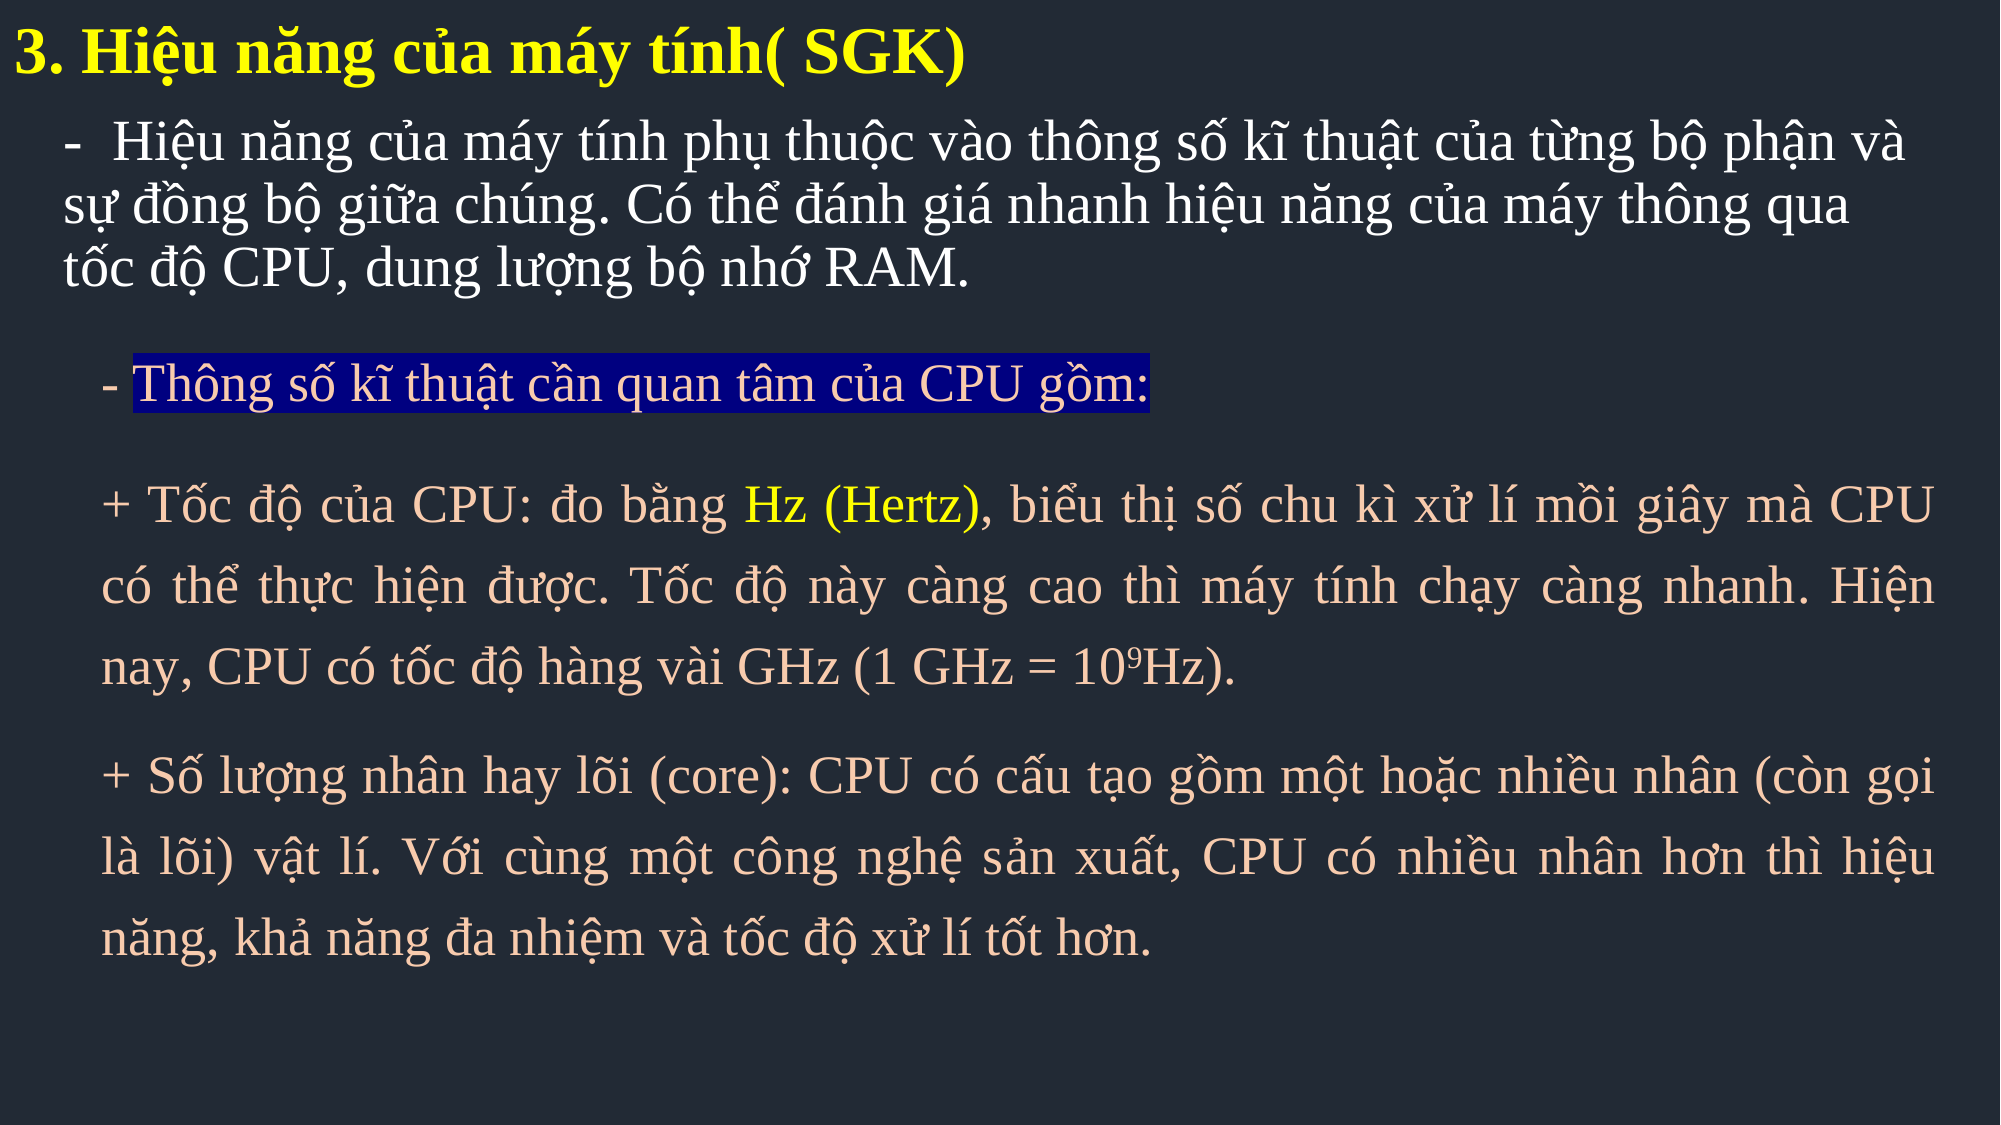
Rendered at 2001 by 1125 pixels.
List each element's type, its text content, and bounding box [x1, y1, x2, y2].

list - Thông số kĩ thuật cần quan tâm của CPU gồm: + Tốc độ của CPU: đo bằng Hz (Hertz), biểu thị số chu kì xử lí mồi giây mà CPU có thể thực hiện được. Tốc độ này càng cao thì máy tính chạy càng nhanh. Hiện nay, CPU có tốc độ hàng vài GHz (1 GHz = 109Hz). + Số lượng nhân hay lõi (core): CPU có cấu tạo gồm một hoặc nhiều nhân (còn gọi là lõi) vật lí. Với cùng một công nghệ sản xuất, CPU có nhiều nhân hơn thì hiệu năng, khả năng đa nhiệm và tốc độ xử lí tốt hơn. [48, 323, 1952, 965]
text_box 3. Hiệu năng của máy tính( SGK) [0, 0, 1001, 95]
title - Hiệu năng của máy tính phụ thuộc vào thông số kĩ thuật của từng bộ phận và sự đồng bộ giữa chúng. Có thể đánh giá nhanh hiệu năng của máy thông qua tốc độ CPU, dung lượng bộ nhớ RAM. [48, 95, 1952, 313]
